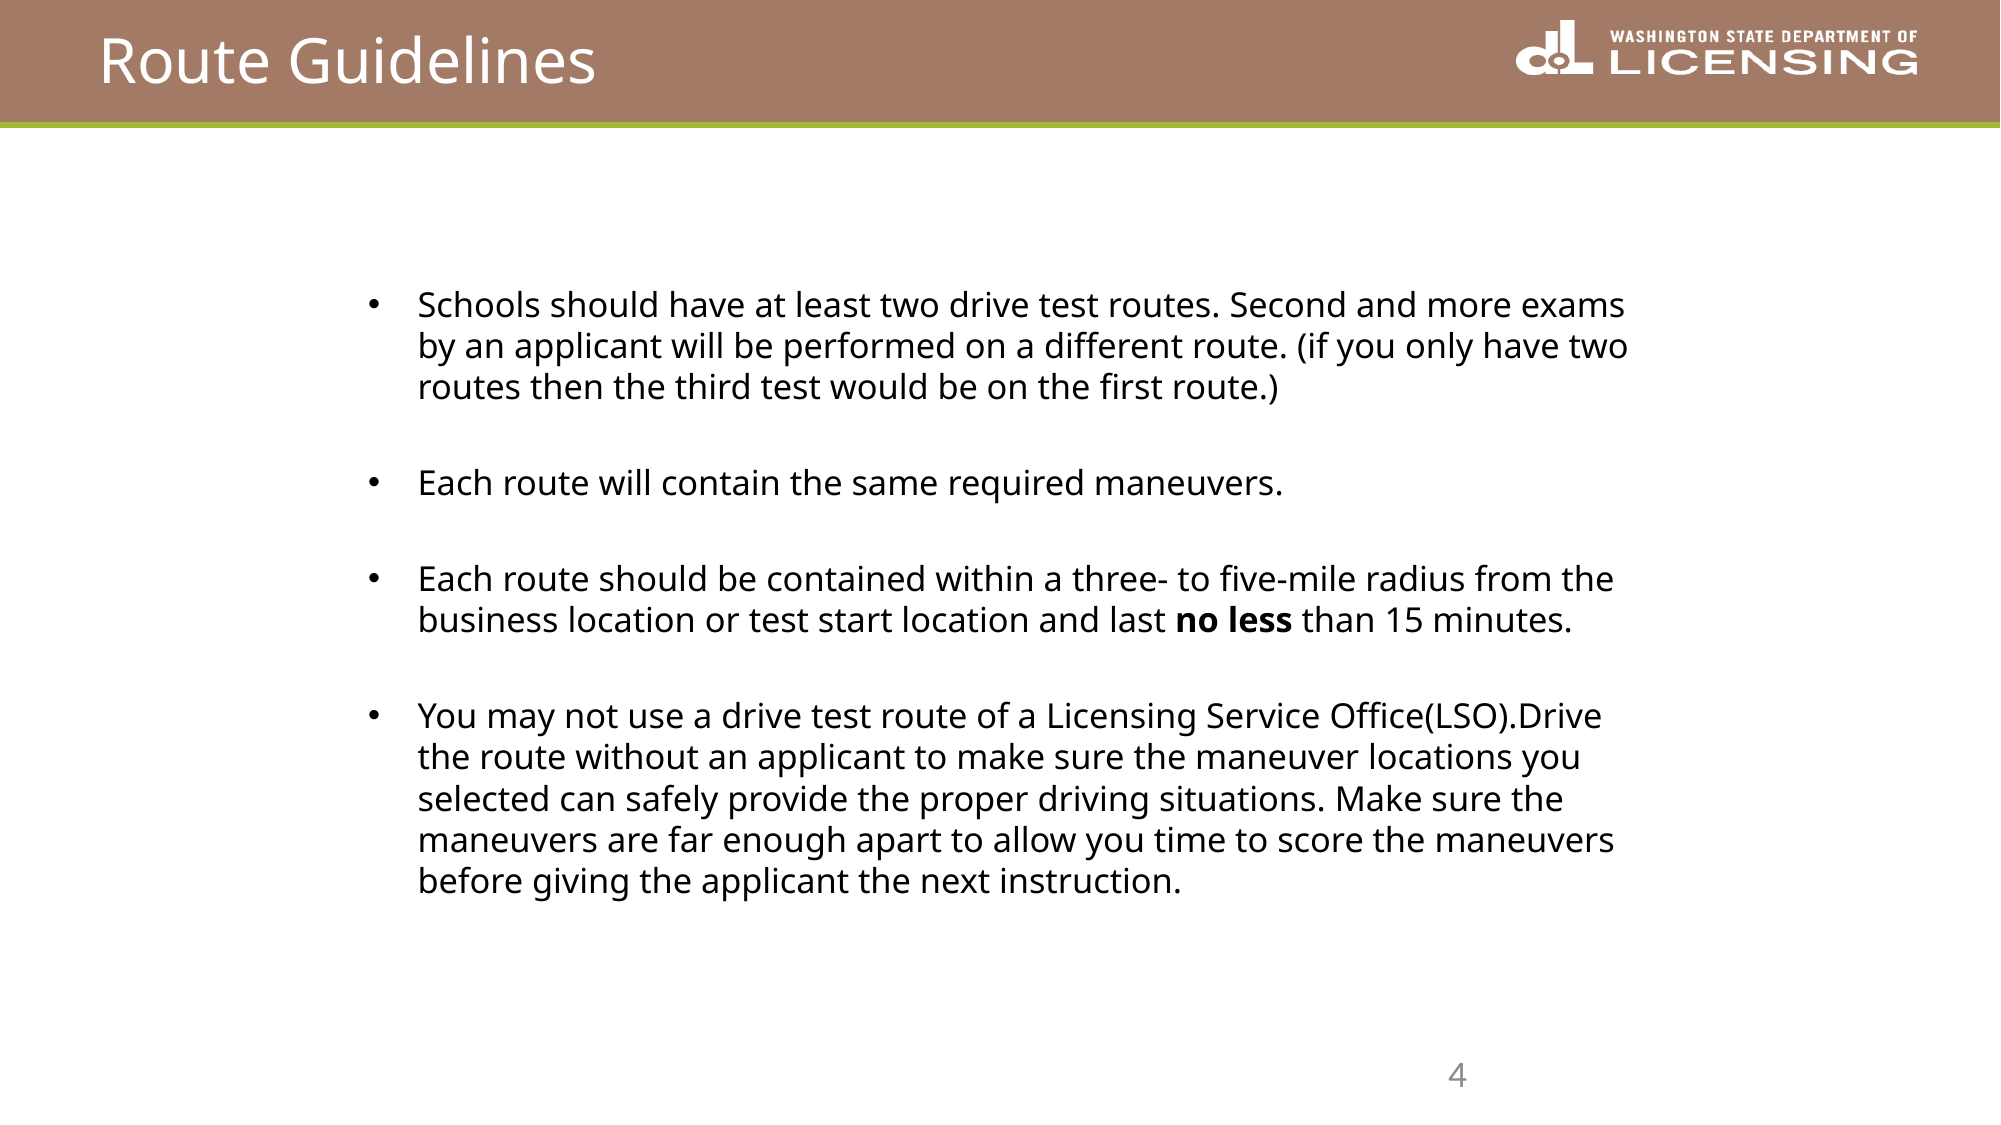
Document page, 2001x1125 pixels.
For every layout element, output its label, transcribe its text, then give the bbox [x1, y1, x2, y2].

picture [1516, 20, 1917, 75]
slide_number 4 [1433, 1042, 1900, 1103]
title Route Guidelines [83, 24, 1450, 93]
list Schools should have at least two drive test routes. Second and more exams by an applicant will be performed on a different route. (if you only have two routes then the third test would be on the first route.) Each route will contain the same required maneuvers. Each route should be contained within a three- to five-mile radius from the business location or test start location and last no less than 15 minutes. You may not use a drive test route of a Licensing Service Office(LSO).Drive the route without an applicant to make sure the maneuver locations you selected can safely provide the proper driving situations. Make sure the maneuvers are far enough apart to allow you time to score the maneuvers before giving the applicant the next instruction. [353, 275, 1647, 959]
